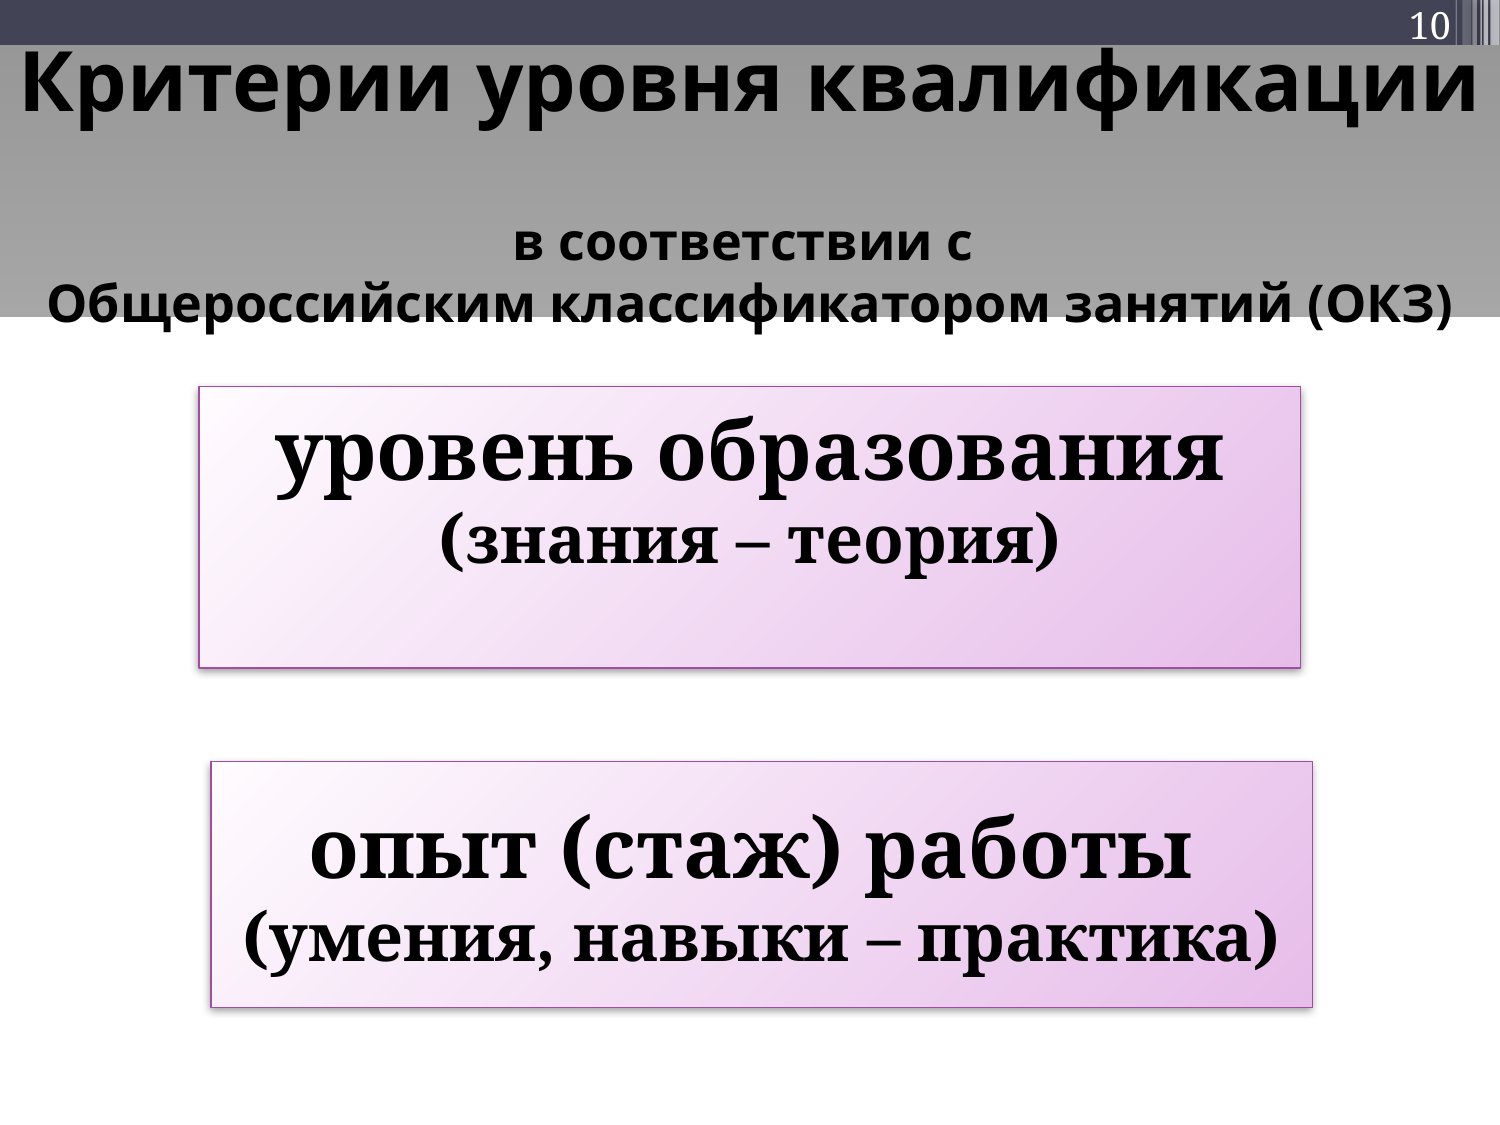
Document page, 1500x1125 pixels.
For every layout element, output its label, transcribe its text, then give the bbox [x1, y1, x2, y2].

slide_number 10 [1340, 0, 1466, 61]
title Критерии уровня квалификации в соответствии с Общероссийским классификатором занятий (ОКЗ) [0, 44, 1500, 317]
text_box опыт (стаж) работы (умения, навыки – практика) [210, 761, 1313, 1008]
text_box уровень образования (знания – теория) [198, 386, 1301, 669]
